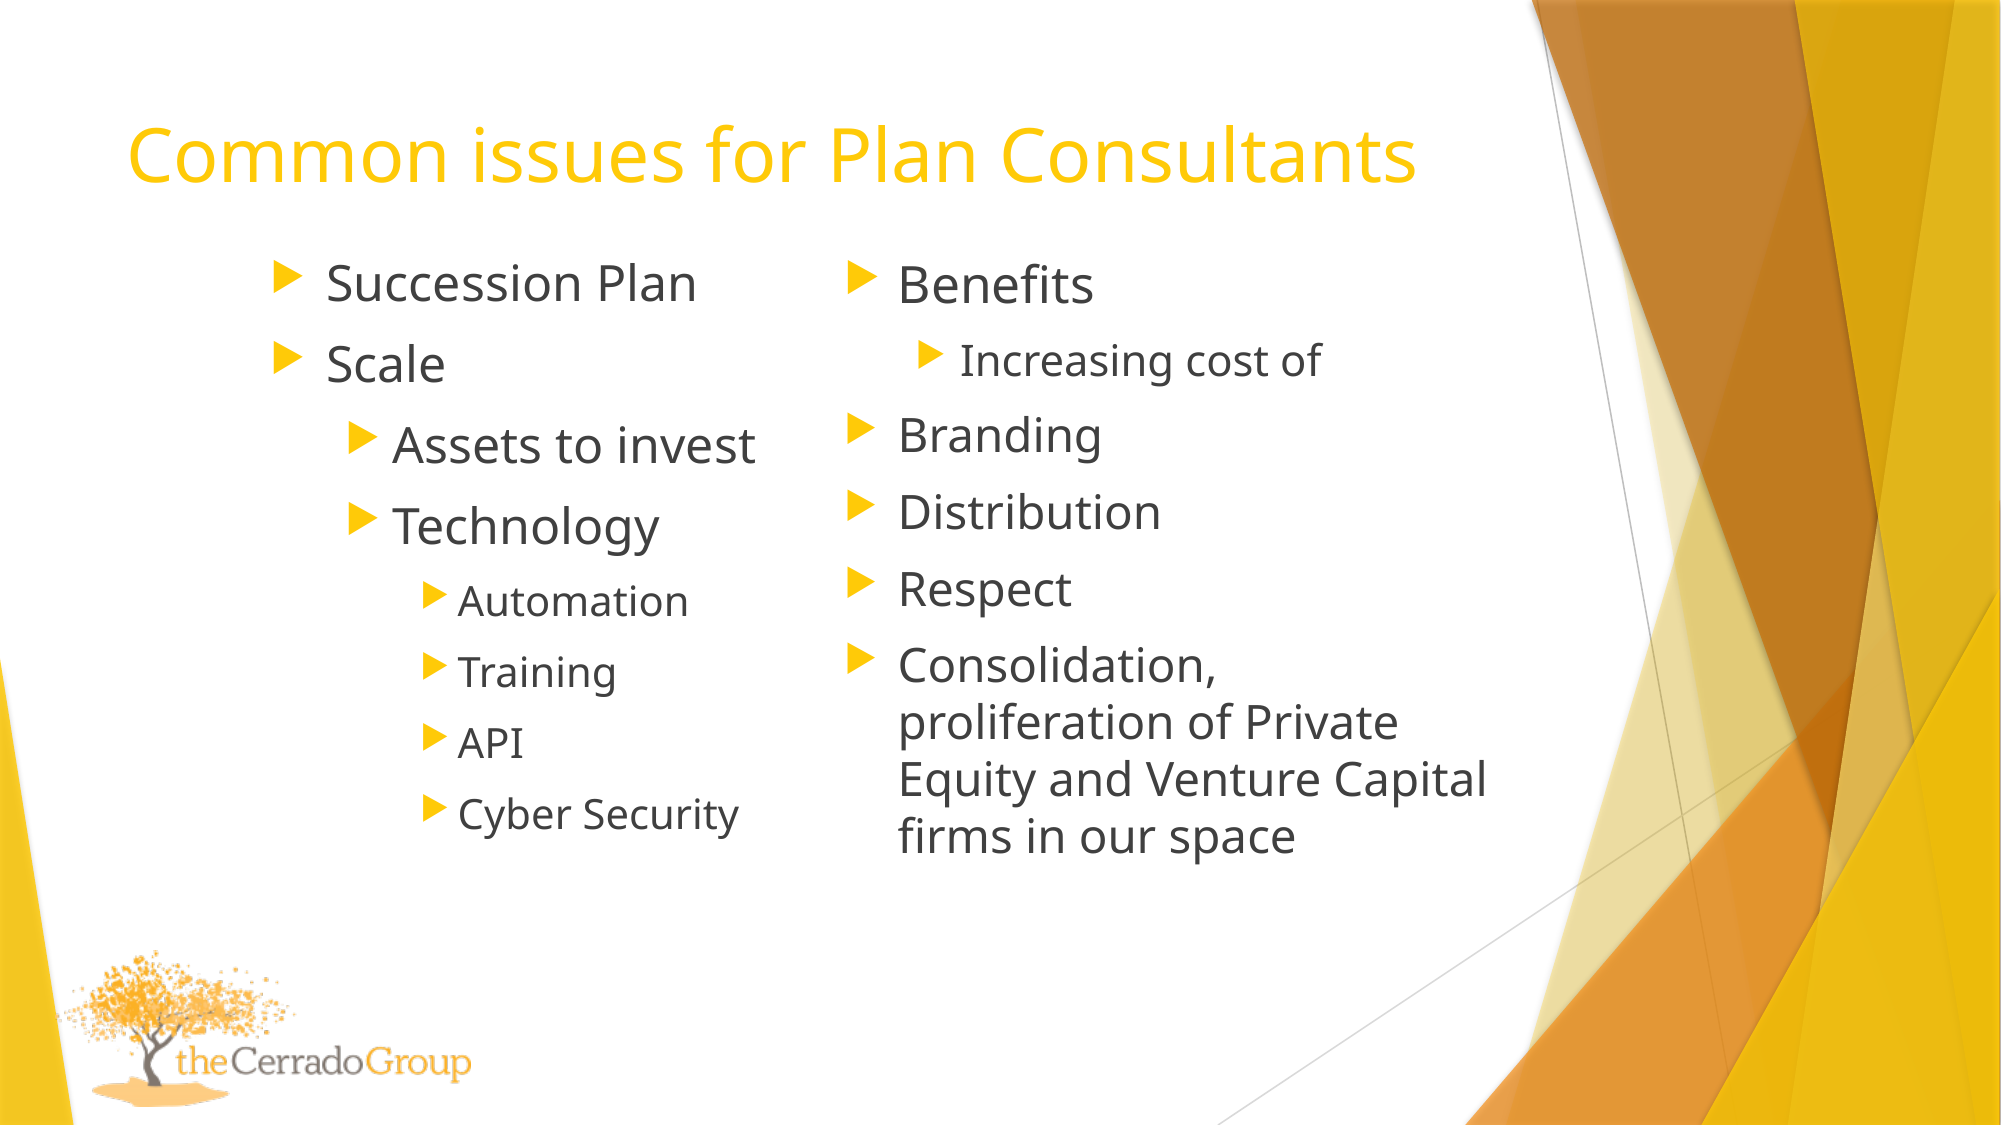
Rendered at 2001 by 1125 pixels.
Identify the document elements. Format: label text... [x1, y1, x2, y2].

list Succession Plan Scale Assets to invest Technology Automation Training API Cyber Security [255, 244, 1000, 1010]
text_box Benefits Increasing cost of Branding Distribution Respect Consolidation, proliferation of Private Equity and Venture Capital firms in our space [829, 244, 1504, 881]
picture [55, 950, 471, 1107]
title Common issues for Plan Consultants [111, 99, 1522, 317]
